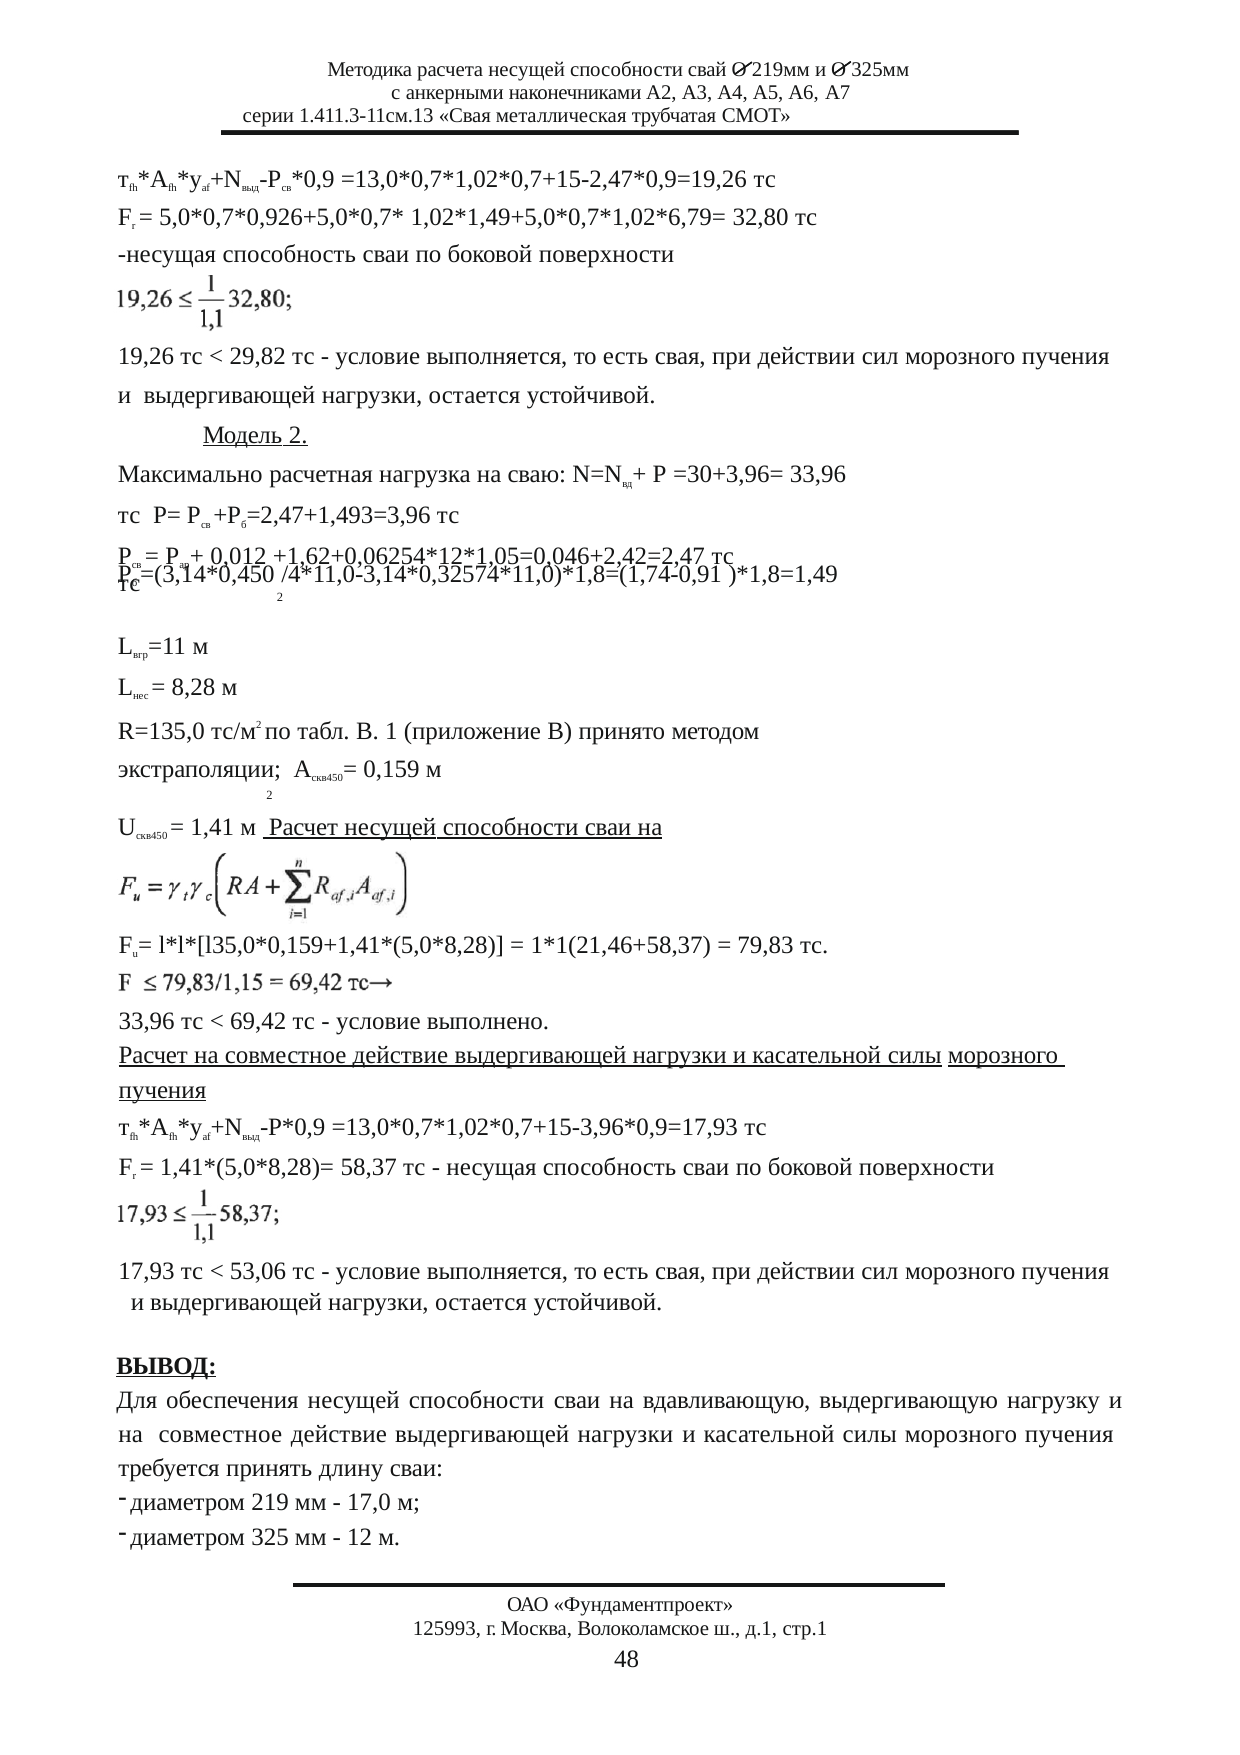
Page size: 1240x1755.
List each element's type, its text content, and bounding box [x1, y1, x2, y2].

text_box Fu= l*l*[l35,0*0,159+1,41*(5,0*8,28)] = 1*1(21,46+58,37) = 79,83 тс. 33,96 тс < 69,42 тс - условие выполнено. Расчет на совместное действие выдергивающей нагрузки и касательной силы морозного пучения тfh*Аfh*уaf+Nвыд-Р*0,9 =13,0*0,7*1,02*0,7+15-3,96*0,9=17,93 тс Fr = 1,41*(5,0*8,28)= 58,37 тс - несущая способность сваи по боковой поверхности 17,93 тс < 53,06 тс - условие выполняется, то есть свая, при действии сил морозного пучения и выдергивающей нагрузки, остается устойчивой. ВЫВОД: Для обеспечения несущей способности сваи на вдавливающую, выдергивающую нагрузку и на совместное действие выдергивающей нагрузки и касательной силы морозного пучения требуется принять длину сваи: диаметром 219 мм - 17,0 м; диаметром 325 мм - 12 м. [116, 926, 1124, 1551]
text_box Методика расчета несущей способности свай О 219мм и О 325мм с анкерными наконечниками А2, А3, А4, А5, А6, А7 серии 1.411.3-11см.13 «Свая металлическая трубчатая СМОТ» тfh*Аfh*уaf+Nвыд-Рсв*0,9 =13,0*0,7*1,02*0,7+15-2,47*0,9=19,26 тс Fr = 5,0*0,7*0,926+5,0*0,7* 1,02*1,49+5,0*0,7*1,02*6,79= 32,80 тс -несущая способность сваи по боковой поверхности 19,26 тс < 29,82 тс - условие выполняется, то есть свая, при действии сил морозного пучения и выдергивающей нагрузки, остается устойчивой. Модель 2. Максимально расчетная нагрузка на сваю: N=Nвд+ Р =30+3,96= 33,96 тс Р= Рсв +Рб=2,47+1,493=3,96 тс Рсв = Рар+ 0,012 +1,62+0,06254*12*1,05=0,046+2,42=2,47 тс Рб =(3,14*0,450 /4*11,0-3,14*0,32574*11,0)*1,8=(1,74-0,91 )*1,8=1,49 тс 2 Lвгр=11 м Lнес = 8,28 м R=135,0 тс/м2 по табл. В. 1 (приложение В) принято методом экстраполяции; Аскв450= 0,159 м 2 Uскв450 = 1,41 м Расчет несущей способности сваи на сжимающую нагрузку [115, 52, 1122, 882]
slide_number ОАО «Фундаментпроект» 125993, г. Москва, Волоколамское ш., д.1, стр.1 48 [407, 1588, 833, 1755]
text_box [118, 850, 408, 924]
